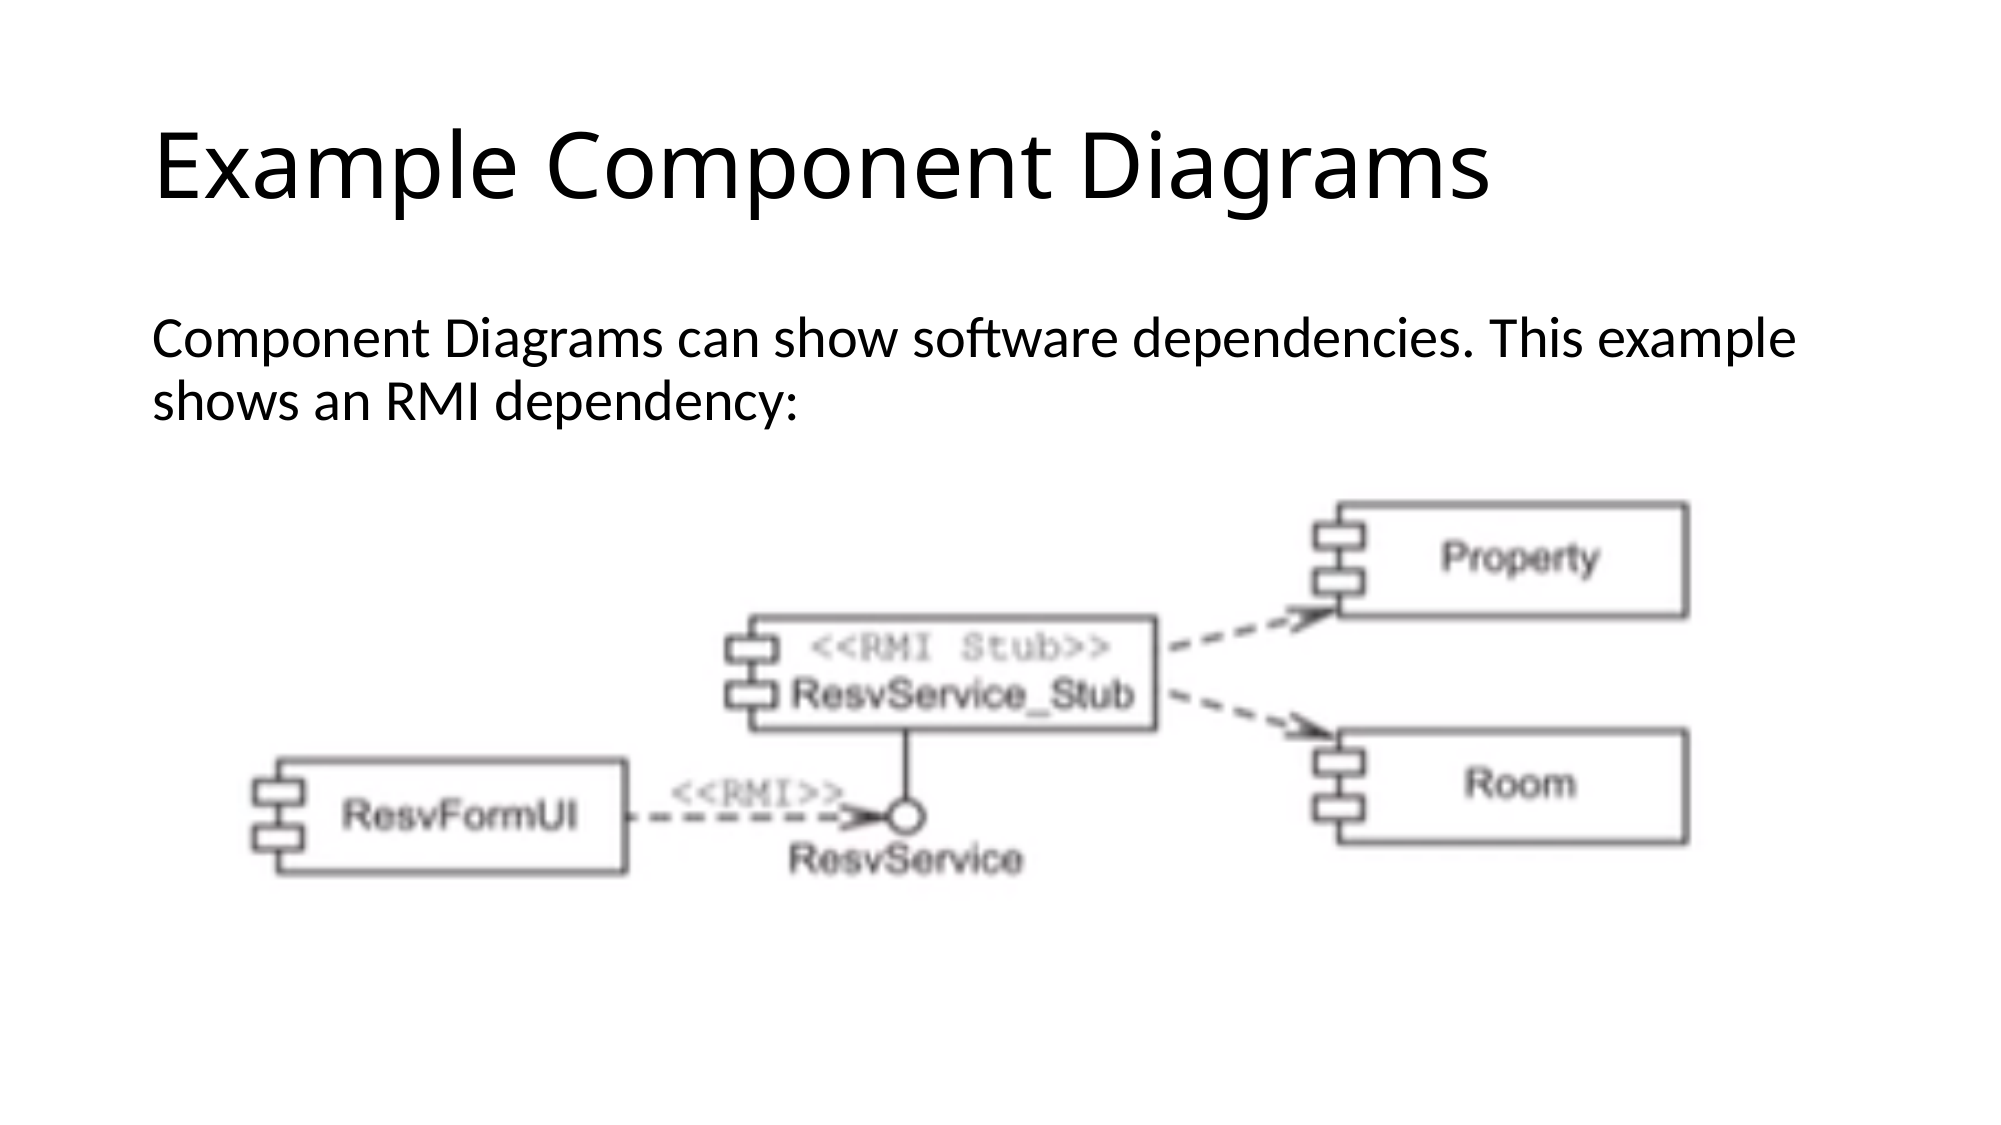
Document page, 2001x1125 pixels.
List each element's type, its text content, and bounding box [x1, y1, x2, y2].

picture [230, 464, 1743, 920]
list Component Diagrams can show software dependencies. This example shows an RMI dependency: [137, 299, 1863, 465]
title Example Component Diagrams [137, 59, 1863, 278]
